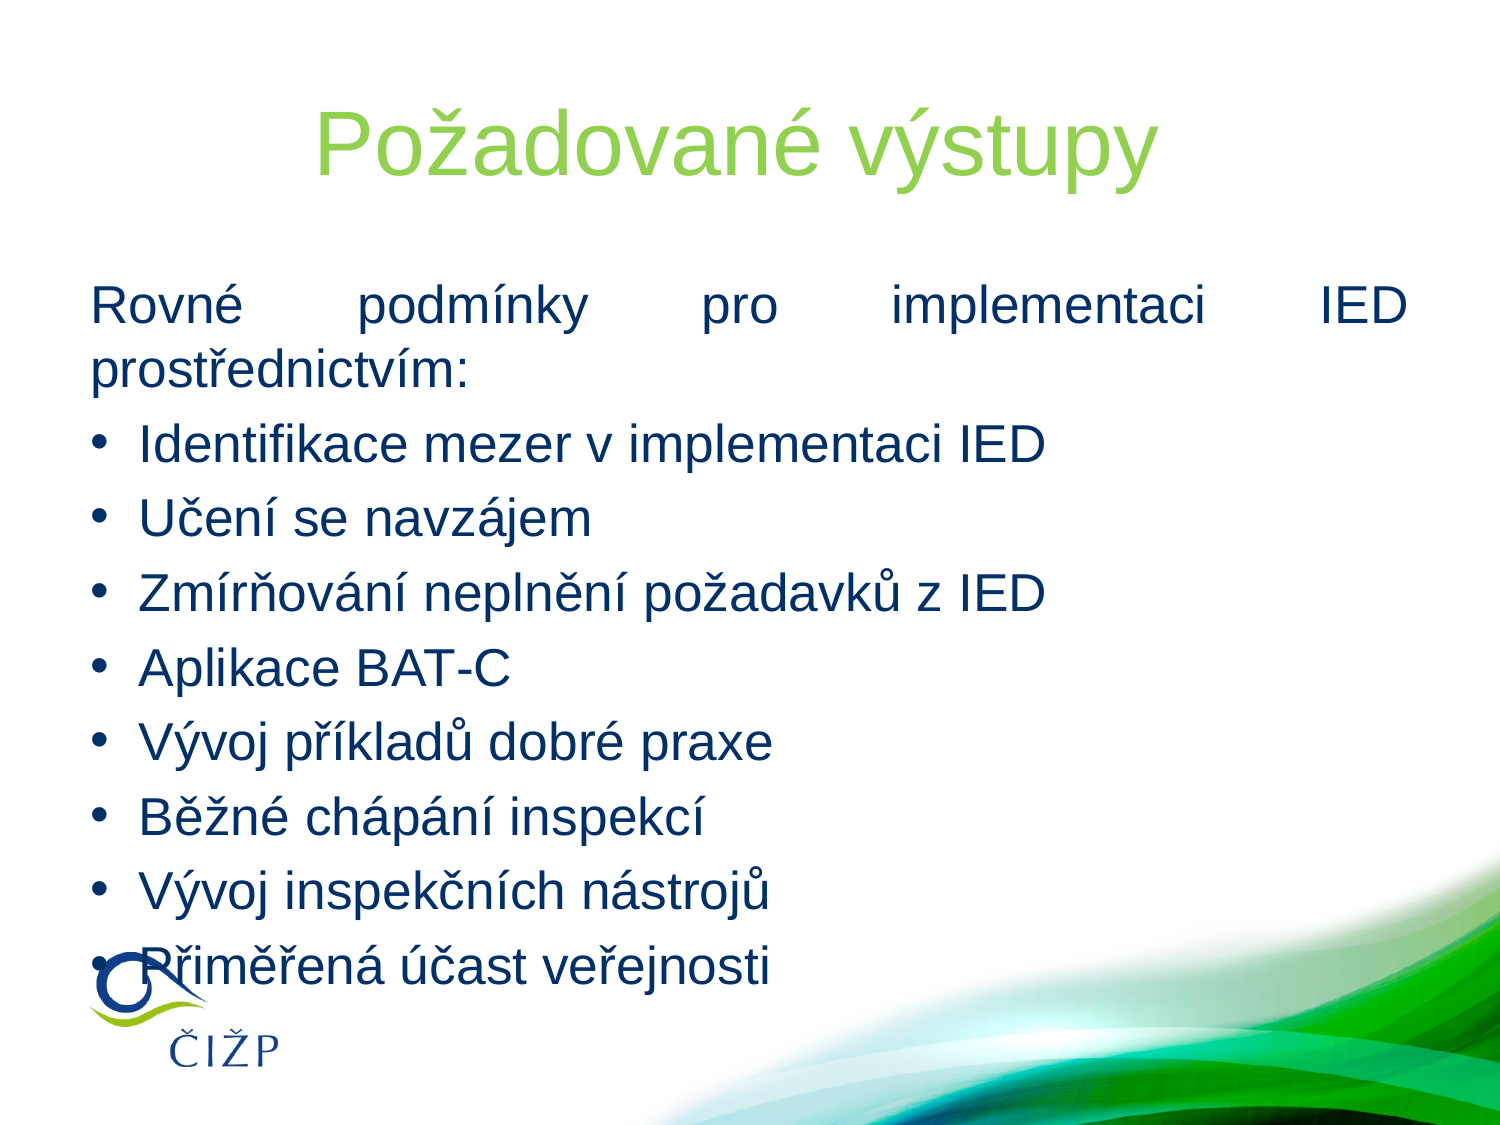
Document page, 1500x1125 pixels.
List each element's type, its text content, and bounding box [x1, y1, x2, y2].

title Požadované výstupy [75, 45, 1425, 233]
list Rovné podmínky pro implementaci IED prostřednictvím: Identifikace mezer v implementaci IED Učení se navzájem Zmírňování neplnění požadavků z IED Aplikace BAT-C Vývoj příkladů dobré praxe Běžné chápání inspekcí Vývoj inspekčních nástrojů Přiměřená účast veřejnosti [75, 262, 1425, 1005]
picture [88, 838, 1500, 1125]
